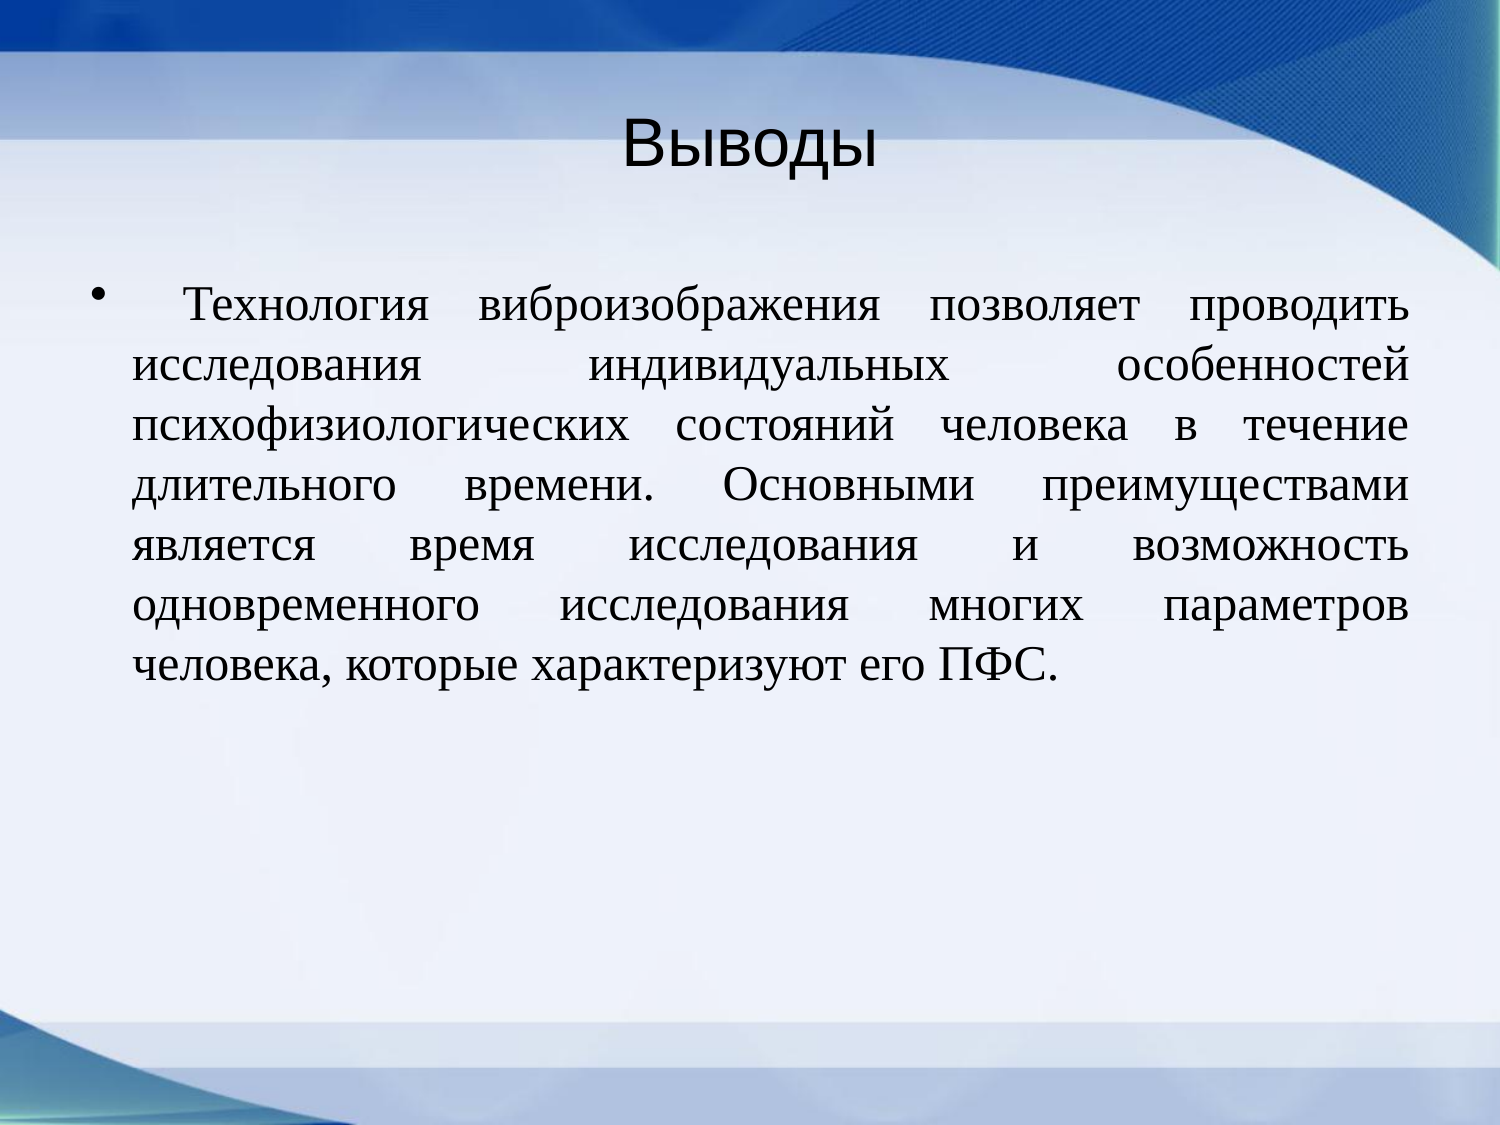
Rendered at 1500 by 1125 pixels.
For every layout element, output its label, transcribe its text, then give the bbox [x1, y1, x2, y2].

list Технология виброизображения позволяет проводить исследования индивидуальных особенностей психофизиологических состояний человека в течение длительного времени. Основными преимуществами является время исследования и возможность одновременного исследования многих параметров человека, которые характеризуют его ПФС. [75, 262, 1425, 1005]
title Выводы [75, 45, 1425, 233]
picture [0, 0, 1500, 1125]
